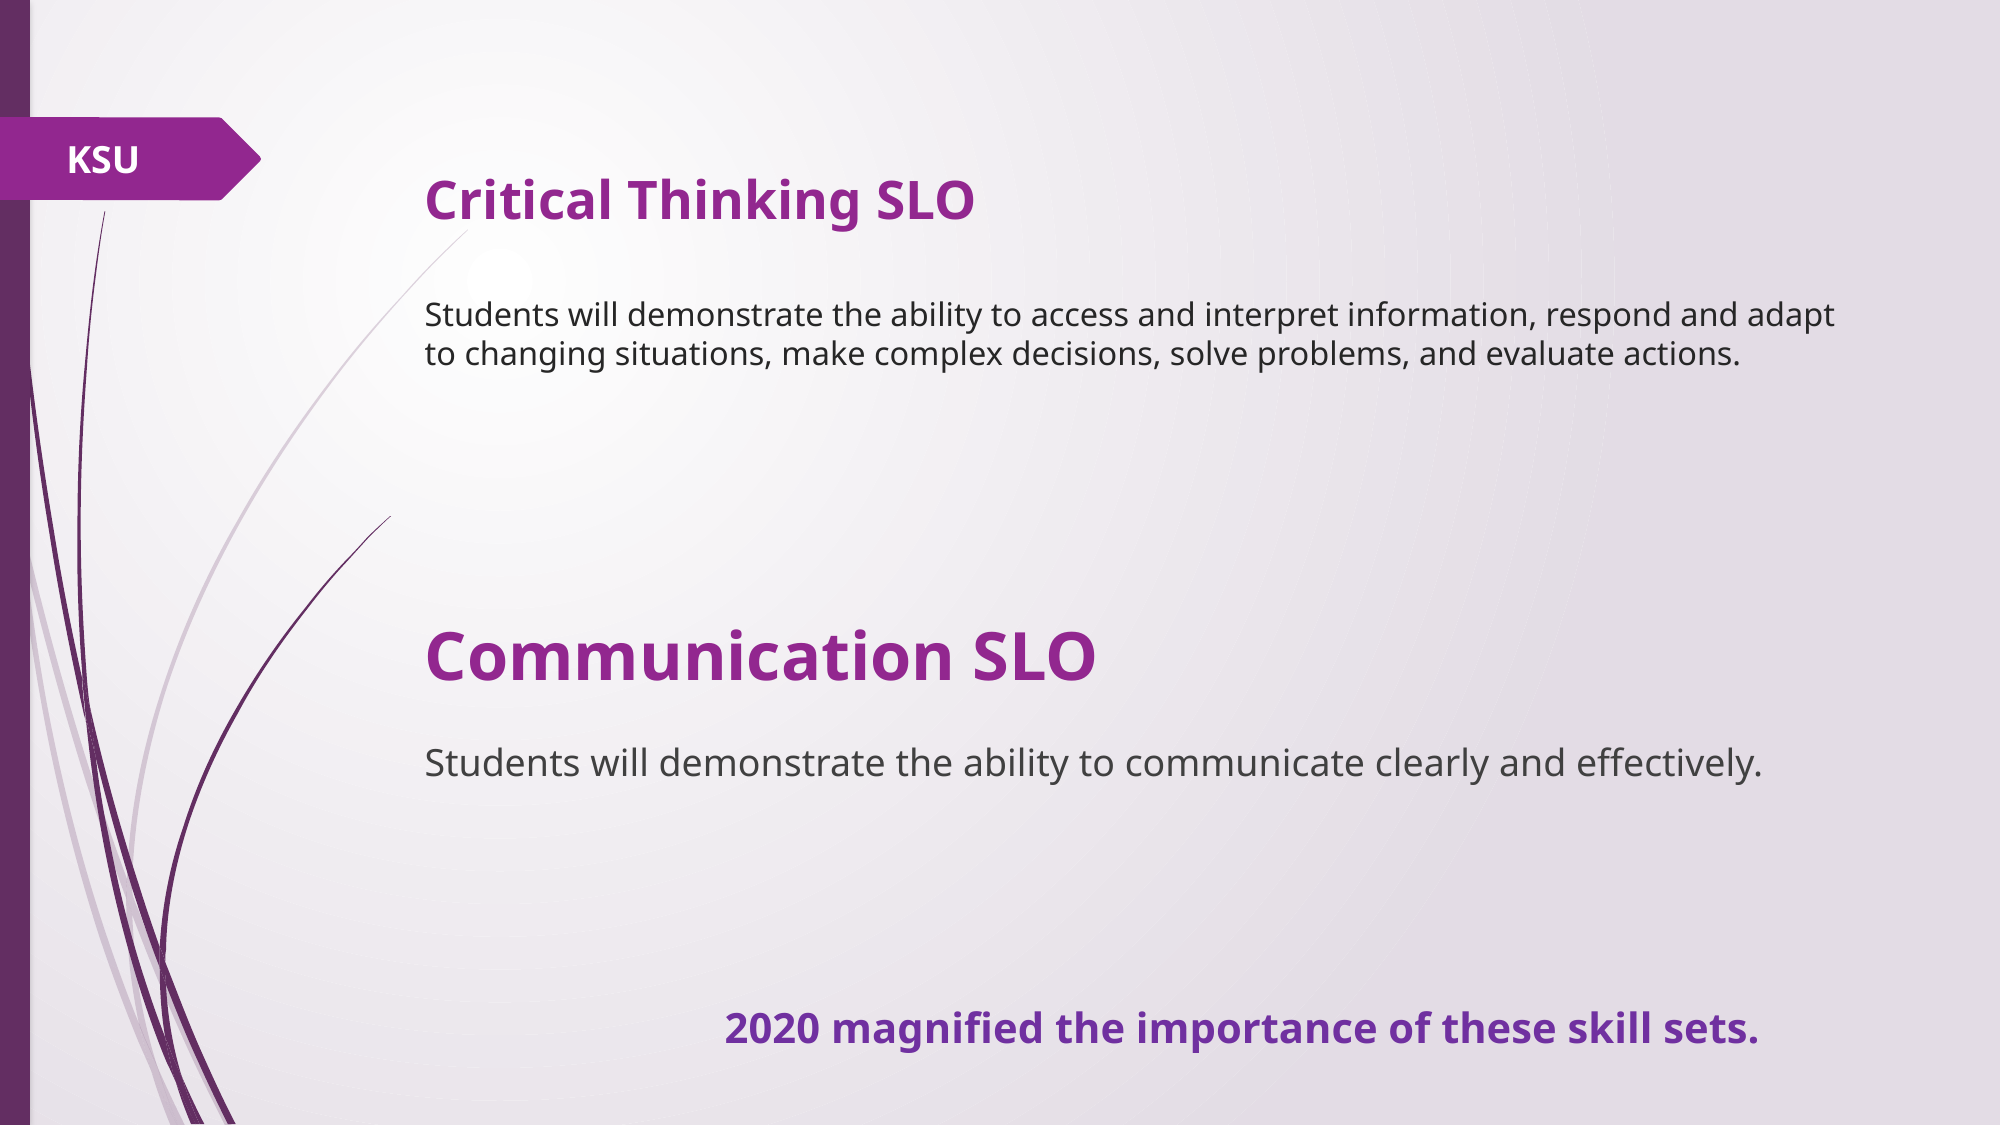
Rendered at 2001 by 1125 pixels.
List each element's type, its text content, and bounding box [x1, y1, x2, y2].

list Communication SLO Students will demonstrate the ability to communicate clearly and effectively. 2020 magnified the importance of these skill sets. [409, 505, 1873, 1125]
title Critical Thinking SLO Students will demonstrate the ability to access and interpret information, respond and adapt to changing situations, make complex decisions, solve problems, and evaluate actions. [409, 158, 1872, 505]
text_box KSU [29, 128, 177, 188]
